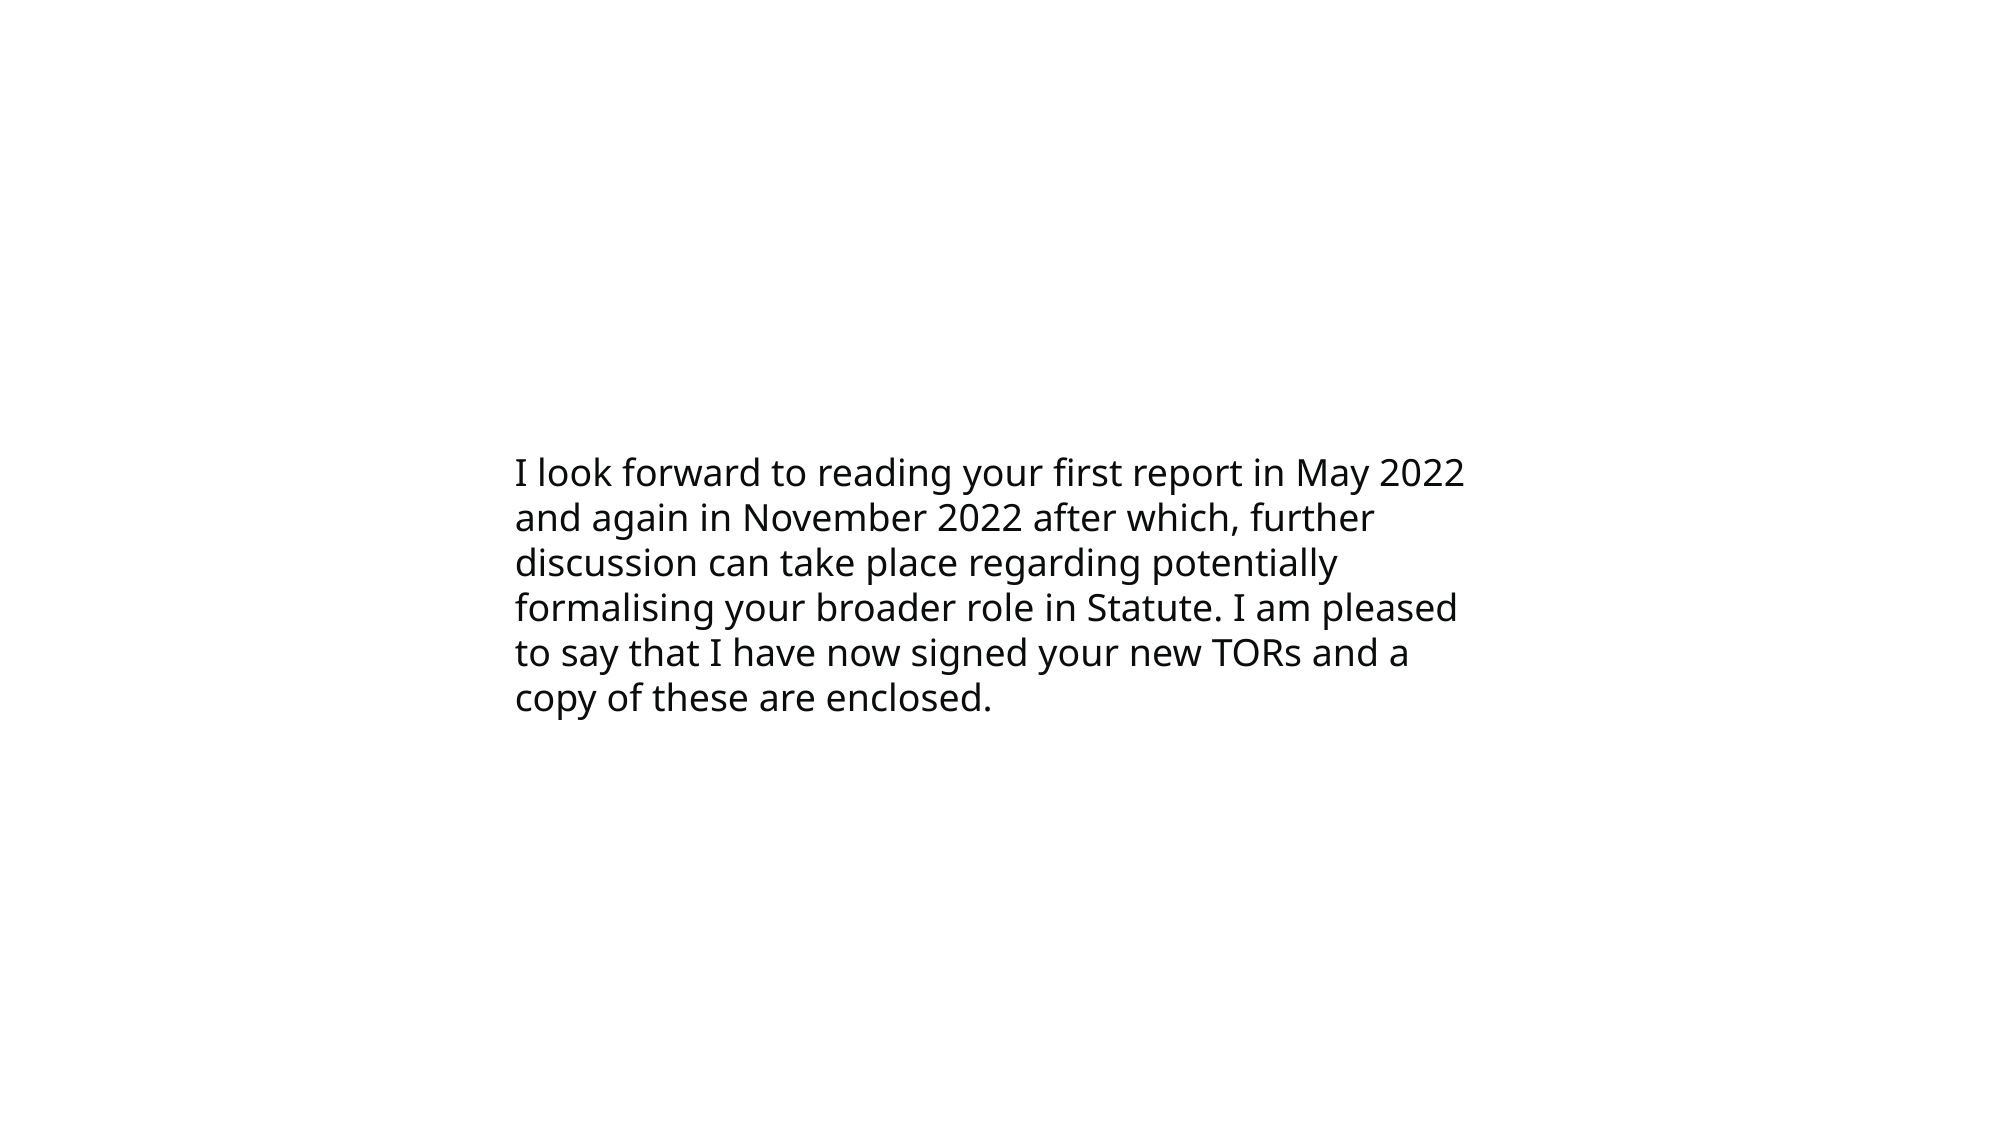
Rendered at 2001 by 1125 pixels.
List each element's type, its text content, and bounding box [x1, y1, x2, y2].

text_box I look forward to reading your first report in May 2022 and again in November 2022 after which, further discussion can take place regarding potentially formalising your broader role in Statute. I am pleased to say that I have now signed your new TORs and a copy of these are enclosed. [500, 441, 1500, 727]
